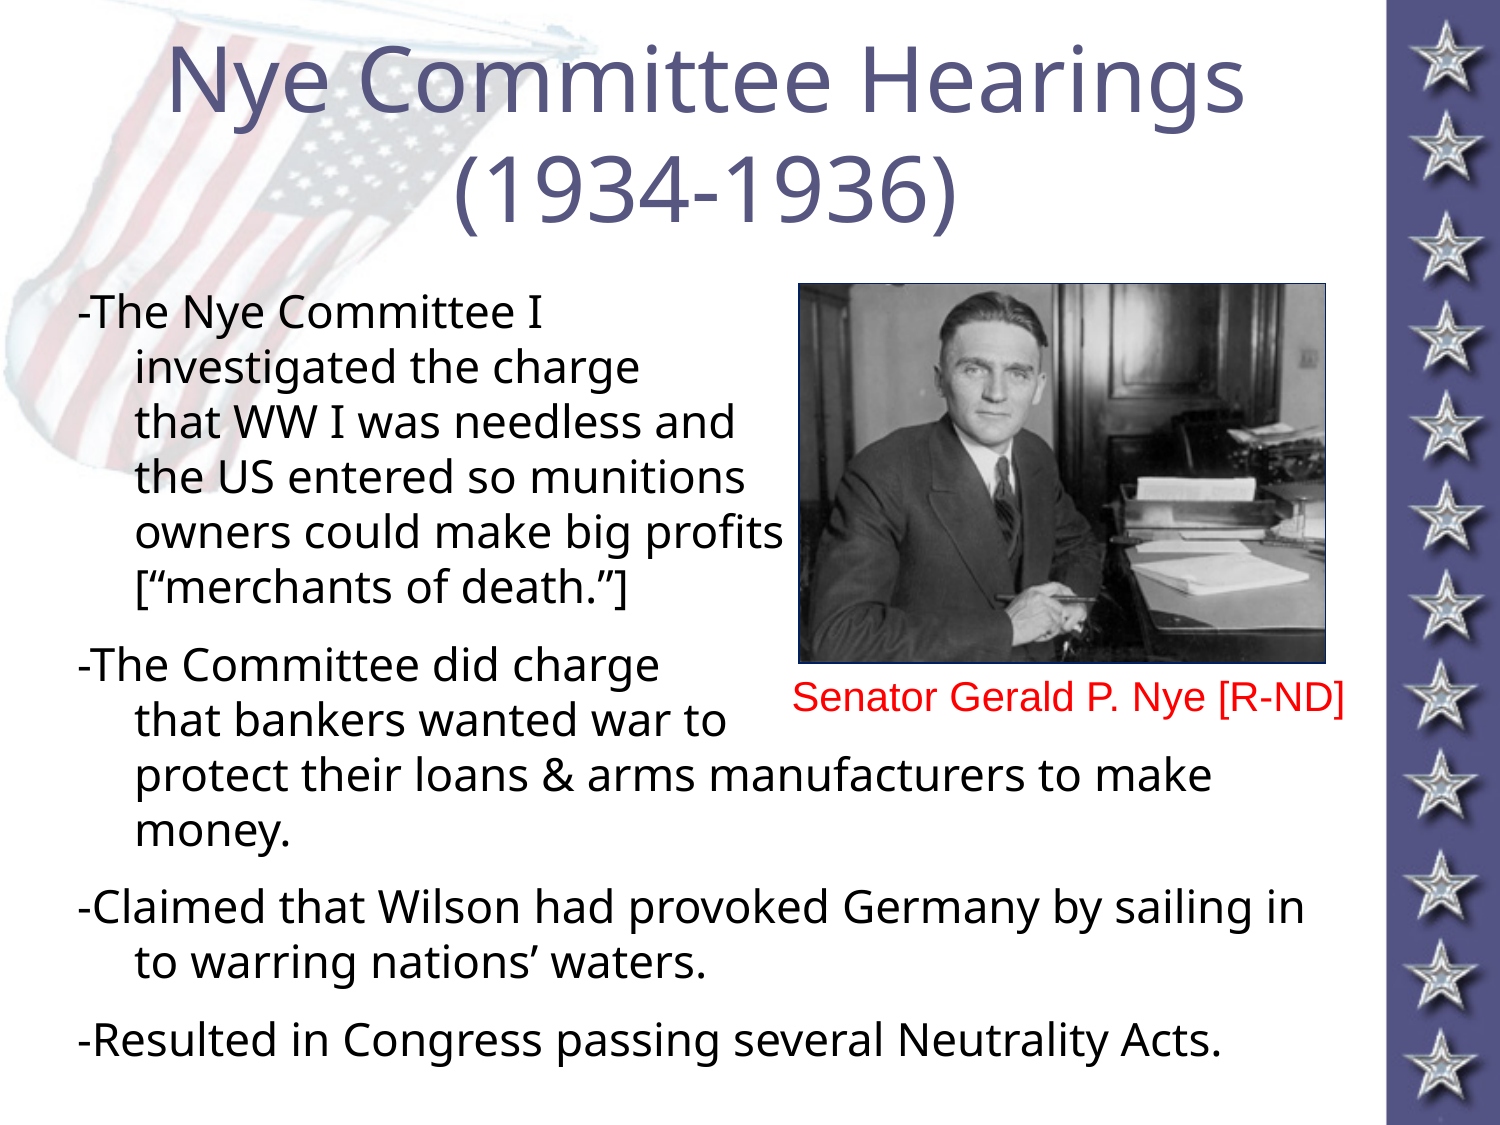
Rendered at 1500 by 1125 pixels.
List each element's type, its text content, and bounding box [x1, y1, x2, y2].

picture [0, 0, 1500, 1125]
title Nye Committee Hearings (1934-1936) [49, 24, 1363, 238]
text_box -The Nye Committee I investigated the charge that WW I was needless and the US entered so munitions owners could make big profits [“merchants of death.”] -The Committee did charge that bankers wanted war to protect their loans & arms manufacturers to make money. -Claimed that Wilson had provoked Germany by sailing in to warring nations’ waters. -Resulted in Congress passing several Neutrality Acts. [62, 275, 1325, 1074]
text_box Senator Gerald P. Nye [R-ND] [762, 662, 1375, 728]
